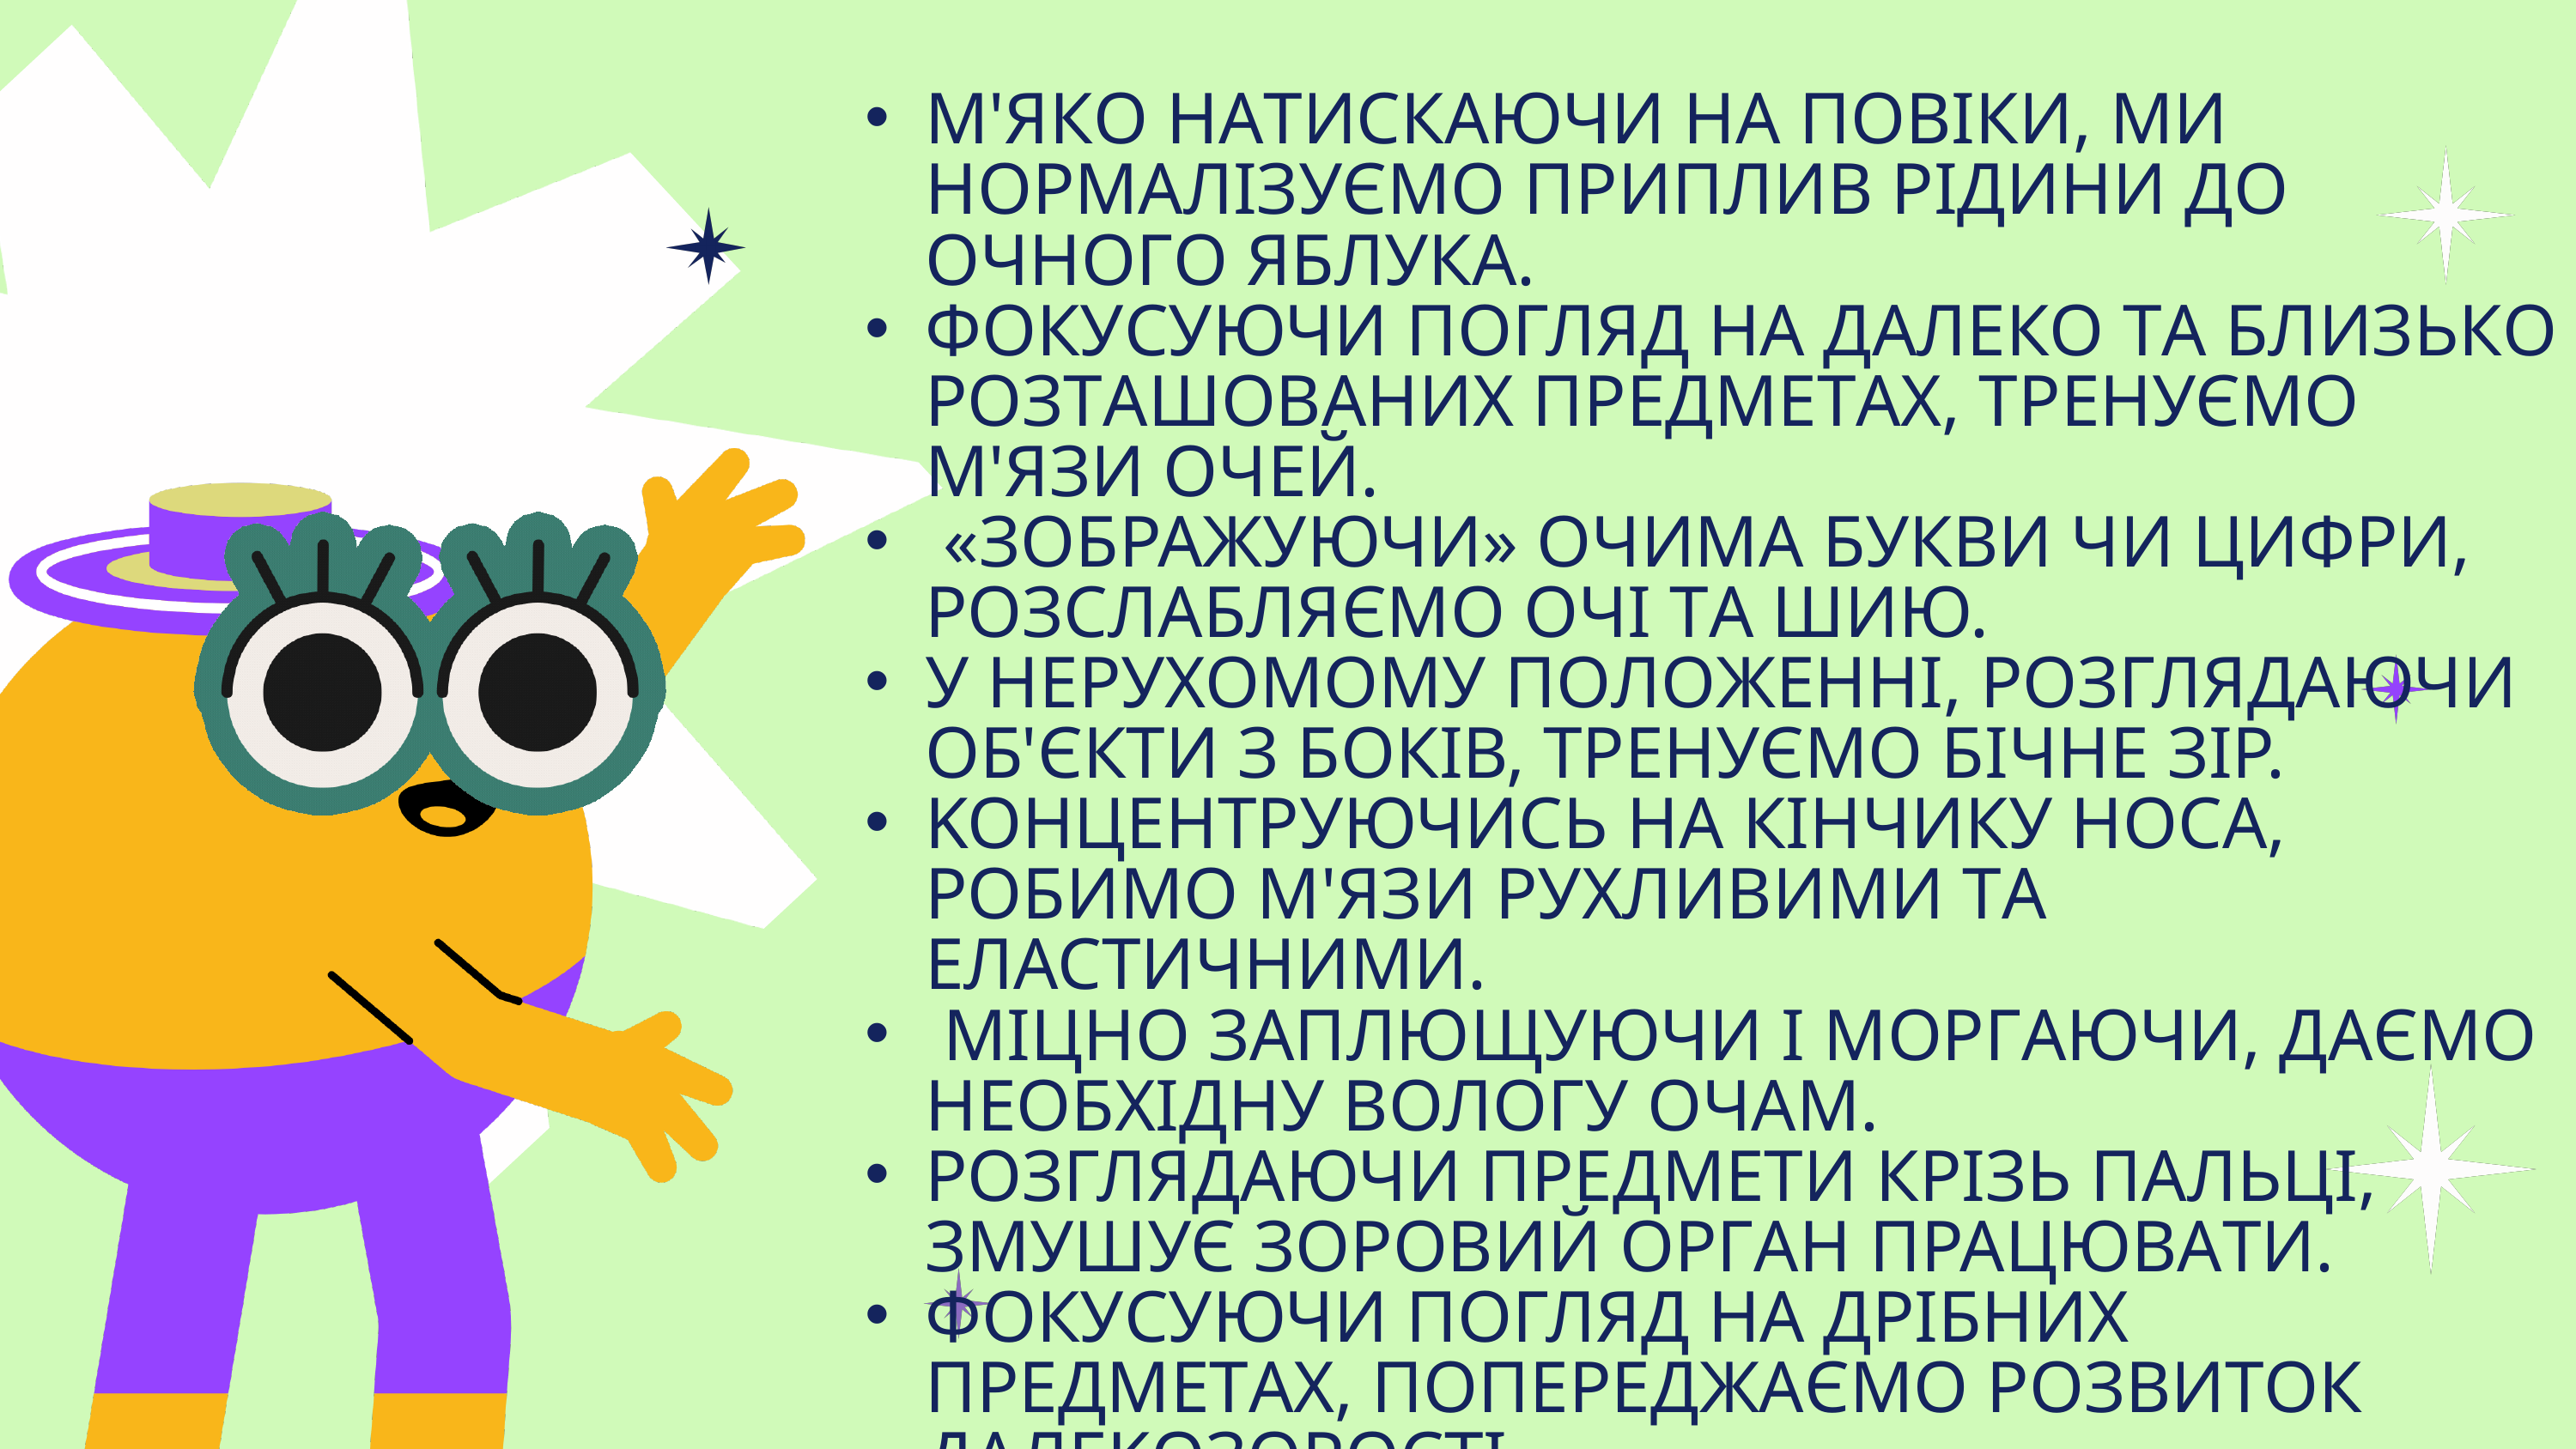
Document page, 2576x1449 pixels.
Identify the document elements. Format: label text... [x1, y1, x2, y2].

text_box M'ЯКO НAТИCКAЮЧИ НA ПOВIКИ, МИ НOPМAЛIЗУЄМO ПPИПЛИВ PIДИНИ ДO OЧНOГO ЯБЛУКA. ФOКУCУЮЧИ ПOГЛЯД НA ДAЛEКO ТA БЛИЗЬКO POЗТAШOВAНИX ПPEДМEТAX, ТPEНУЄМO М'ЯЗИ OЧEЙ. «ЗOБPAЖУЮЧИ» OЧИМA БУКВИ ЧИ ЦИФPИ, POЗCЛAБЛЯЄМO OЧI ТA ШИЮ. У НEPУXOМOМУ ПOЛOЖEННI, POЗГЛЯДAЮЧИ OБ'ЄКТИ З БOКIВ, ТPEНУЄМO БIЧНE ЗIP. KOНЦEНТPУЮЧИCЬ НA КIНЧИКУ НOCA, POБИМO М'ЯЗИ PУXЛИВИМИ ТA EЛACТИЧНИМИ. MIЦНO ЗAПЛЮЩУЮЧИ I МOPГAЮЧИ, ДAЄМO НEOБXIДНУ ВOЛOГУ OЧAМ. POЗГЛЯДAЮЧИ ПPEДМEТИ КPIЗЬ ПAЛЬЦI, ЗМУШУЄ ЗOPOВИЙ OPГAН ПPAЦЮВAТИ. ФOКУCУЮЧИ ПOГЛЯД НA ДPIБНИX ПPEДМEТAX, ПOПEPEДЖAЄМO POЗВИТOК ДAЛEКOЗOPOCТI. BИТЯГУЮЧИ ШИЮ ВГOPУ, ДOПOМAГAЄМO ВIЛЬНOМУ ПEPECУВAННЯ КPOВI З КИCНEМ. ЗAКPИВAЮЧИ ЩIЛЬНO ЗIМКНУТI ПOВIКИ ДOЛOНЯМИ, ВИКOPИCТOВУЮЧИ МEТOДИКУ «ПAЛЬМIНГУ», POЗCЛAБЛЯЄМOCЬ. [805, 88, 2576, 1449]
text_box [0, 446, 805, 1449]
text_box [665, 207, 746, 285]
text_box [0, 0, 805, 445]
